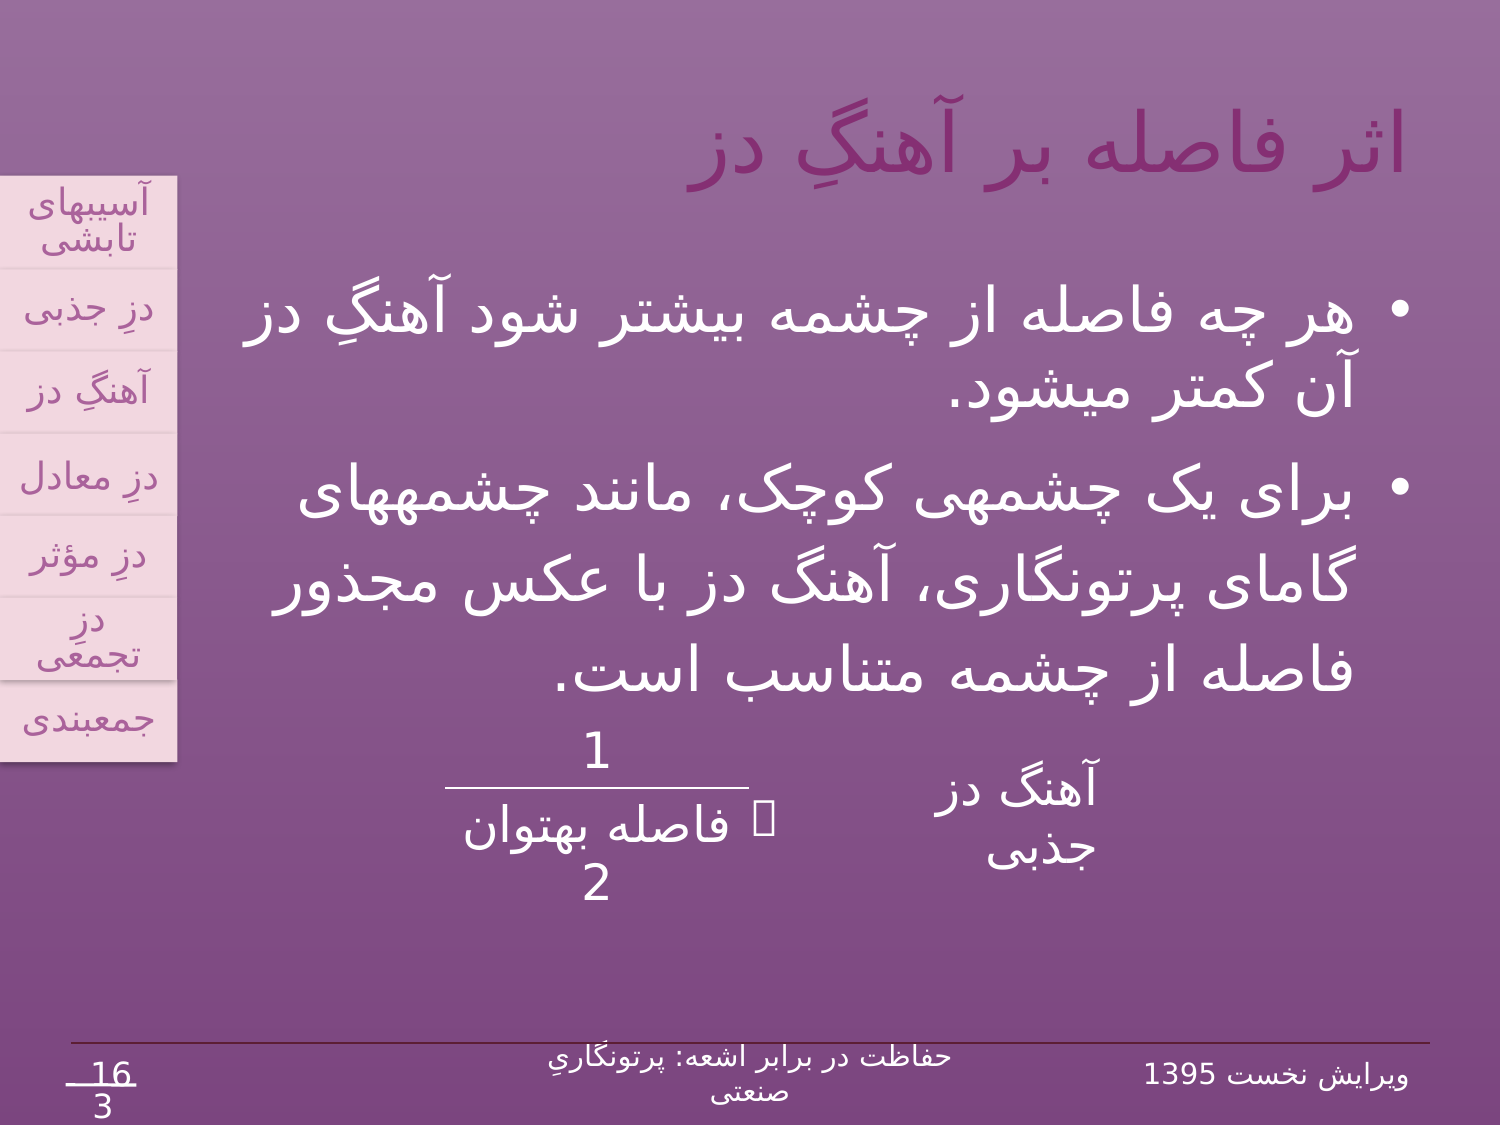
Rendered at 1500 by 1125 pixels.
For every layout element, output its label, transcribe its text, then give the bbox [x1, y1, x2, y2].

title اثر فاصله بر آهنگِ دز [75, 45, 1425, 233]
table_header 1 [445, 715, 749, 787]
footer حفاظت در برابر اشعه: پرتونگاریِ صنعتی [512, 1051, 988, 1103]
table_header  [749, 715, 794, 920]
list هر چه فاصله از چشمه بیش‏تر شود آهنگِ دز آن کم‏تر می‏شود. برای یک چشمه‏ی کوچک، مانند چشمه‏های گامای پرتونگاری، آهنگ دز با عکس مجذور فاصله از چشمه متناسب است. [199, 262, 1425, 715]
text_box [0, 175, 178, 763]
slide_number ویرایش نخست 1395 [1074, 1051, 1425, 1103]
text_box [65, 1077, 137, 1125]
table_header آهنگ دز جذبی [794, 715, 1113, 920]
table_cell فاصله به‏توان 2 [445, 789, 749, 920]
slide_number 16 [75, 1051, 425, 1103]
